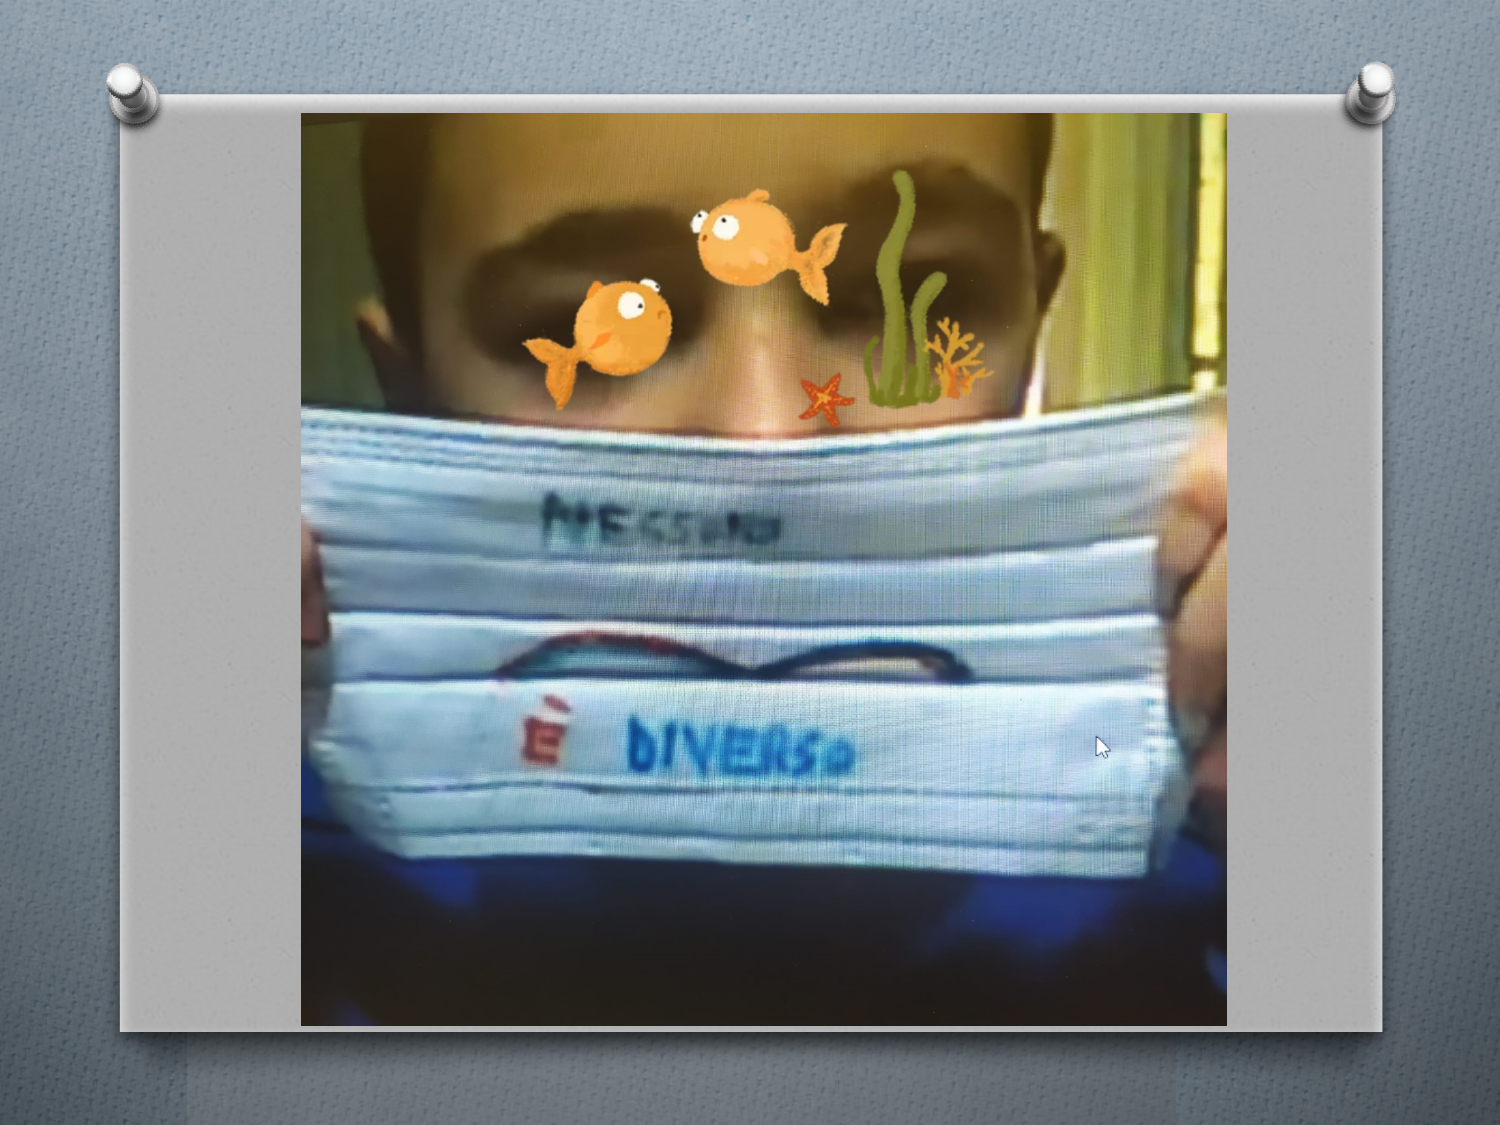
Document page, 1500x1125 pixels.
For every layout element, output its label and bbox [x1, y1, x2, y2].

picture [300, 113, 1227, 1026]
picture [75, 29, 198, 153]
picture [1317, 35, 1439, 156]
